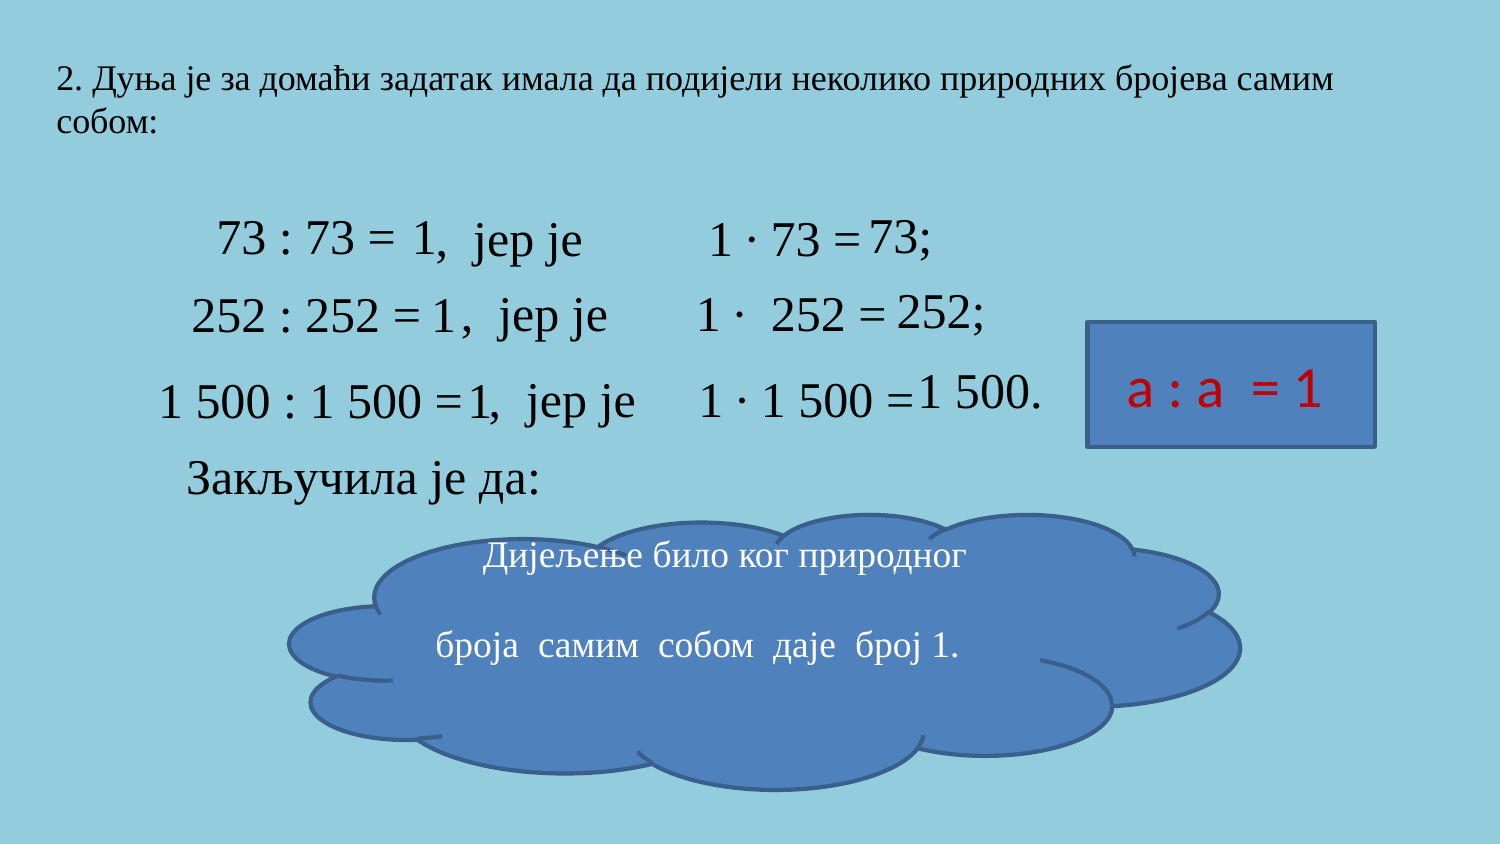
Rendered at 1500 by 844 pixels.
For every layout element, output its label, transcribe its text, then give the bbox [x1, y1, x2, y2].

text_box , јер је 1 ∙ 1 500 = [473, 360, 902, 435]
text_box 252; [881, 271, 1001, 347]
text_box 1 [397, 197, 452, 273]
text_box , јер је 1 ∙ 73 = [420, 198, 877, 274]
text_box 73 : 73 = [201, 197, 397, 273]
text_box , јер је 1 ∙ 252 = [446, 273, 915, 349]
text_box 252 : 252 = [176, 275, 416, 351]
text_box 1 500 : 1 500 = [143, 361, 478, 436]
text_box Дијељење било ког природног броја самим собом даје број 1. [286, 512, 1243, 793]
text_box 73; [853, 195, 948, 271]
text_box а : а = 1 [1085, 320, 1377, 449]
title 2. Дуња је за домаћи задатак имала да подијели неколико природних бројева самим собом: [41, 46, 1424, 235]
text_box Закључила је да: [171, 437, 569, 512]
text_box 1 [416, 275, 472, 351]
text_box 1 500. [902, 351, 1073, 487]
